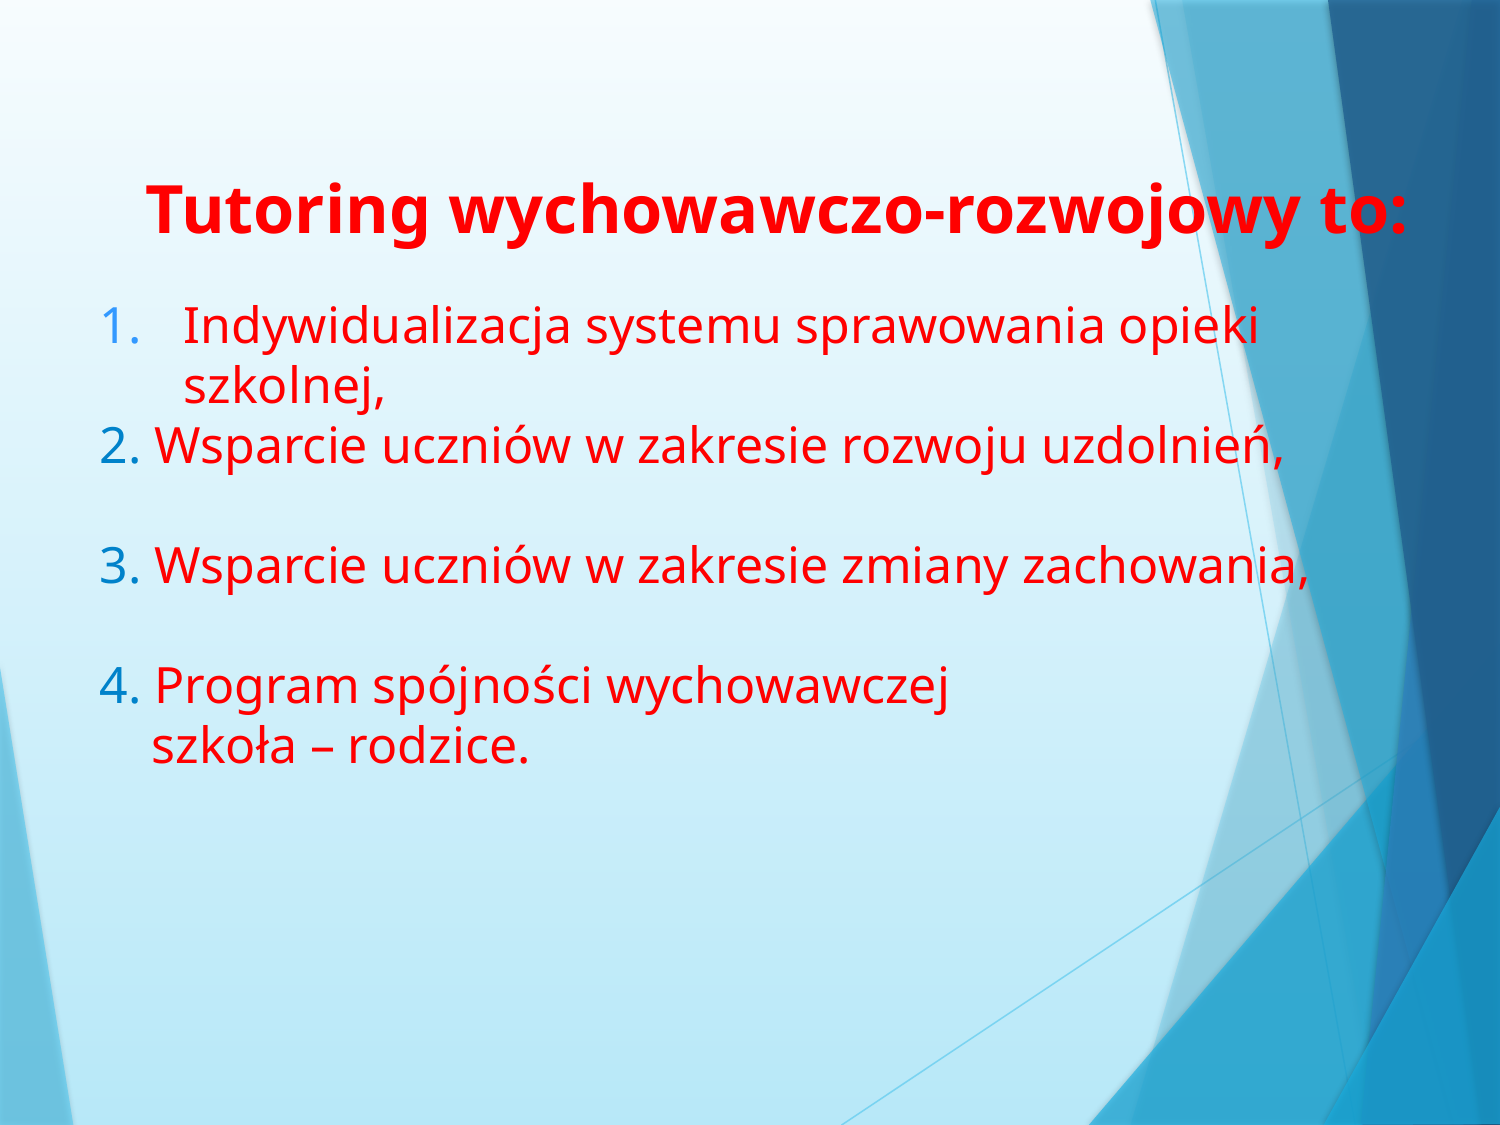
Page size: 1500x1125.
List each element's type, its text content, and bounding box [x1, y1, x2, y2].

text_box Indywidualizacja systemu sprawowania opieki szkolnej, 2. Wsparcie uczniów w zakresie rozwoju uzdolnień, 3. Wsparcie uczniów w zakresie zmiany zachowania, 4. Program spójności wychowawczej szkoła – rodzice. [84, 286, 1478, 782]
text_box Tutoring wychowawczo-rozwojowy to: [131, 159, 1424, 255]
